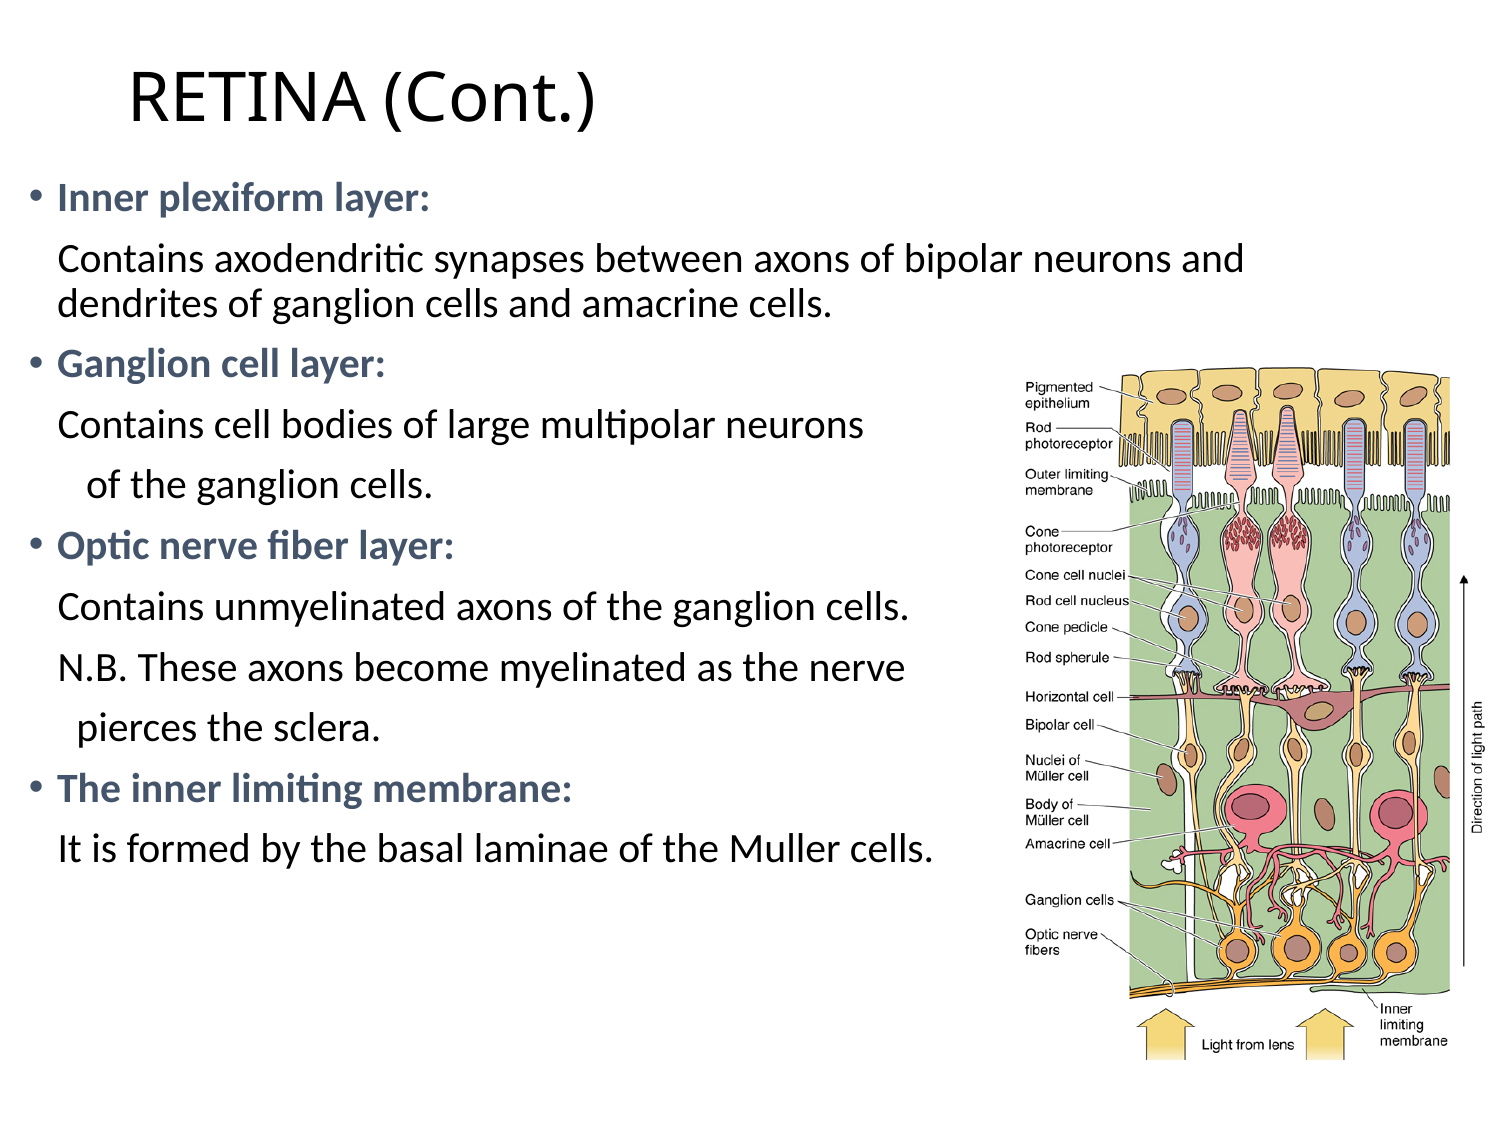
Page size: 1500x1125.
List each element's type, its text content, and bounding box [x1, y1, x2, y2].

list Inner plexiform layer: Contains axodendritic synapses between axons of bipolar neurons and dendrites of ganglion cells and amacrine cells. Ganglion cell layer: Contains cell bodies of large multipolar neurons of the ganglion cells. Optic nerve fiber layer: Contains unmyelinated axons of the ganglion cells. N.B. These axons become myelinated as the nerve pierces the sclera. The inner limiting membrane: It is formed by the basal laminae of the Muller cells. [14, 167, 1300, 1108]
picture [1024, 364, 1488, 1060]
title RETINA (Cont.) [112, 36, 1388, 162]
